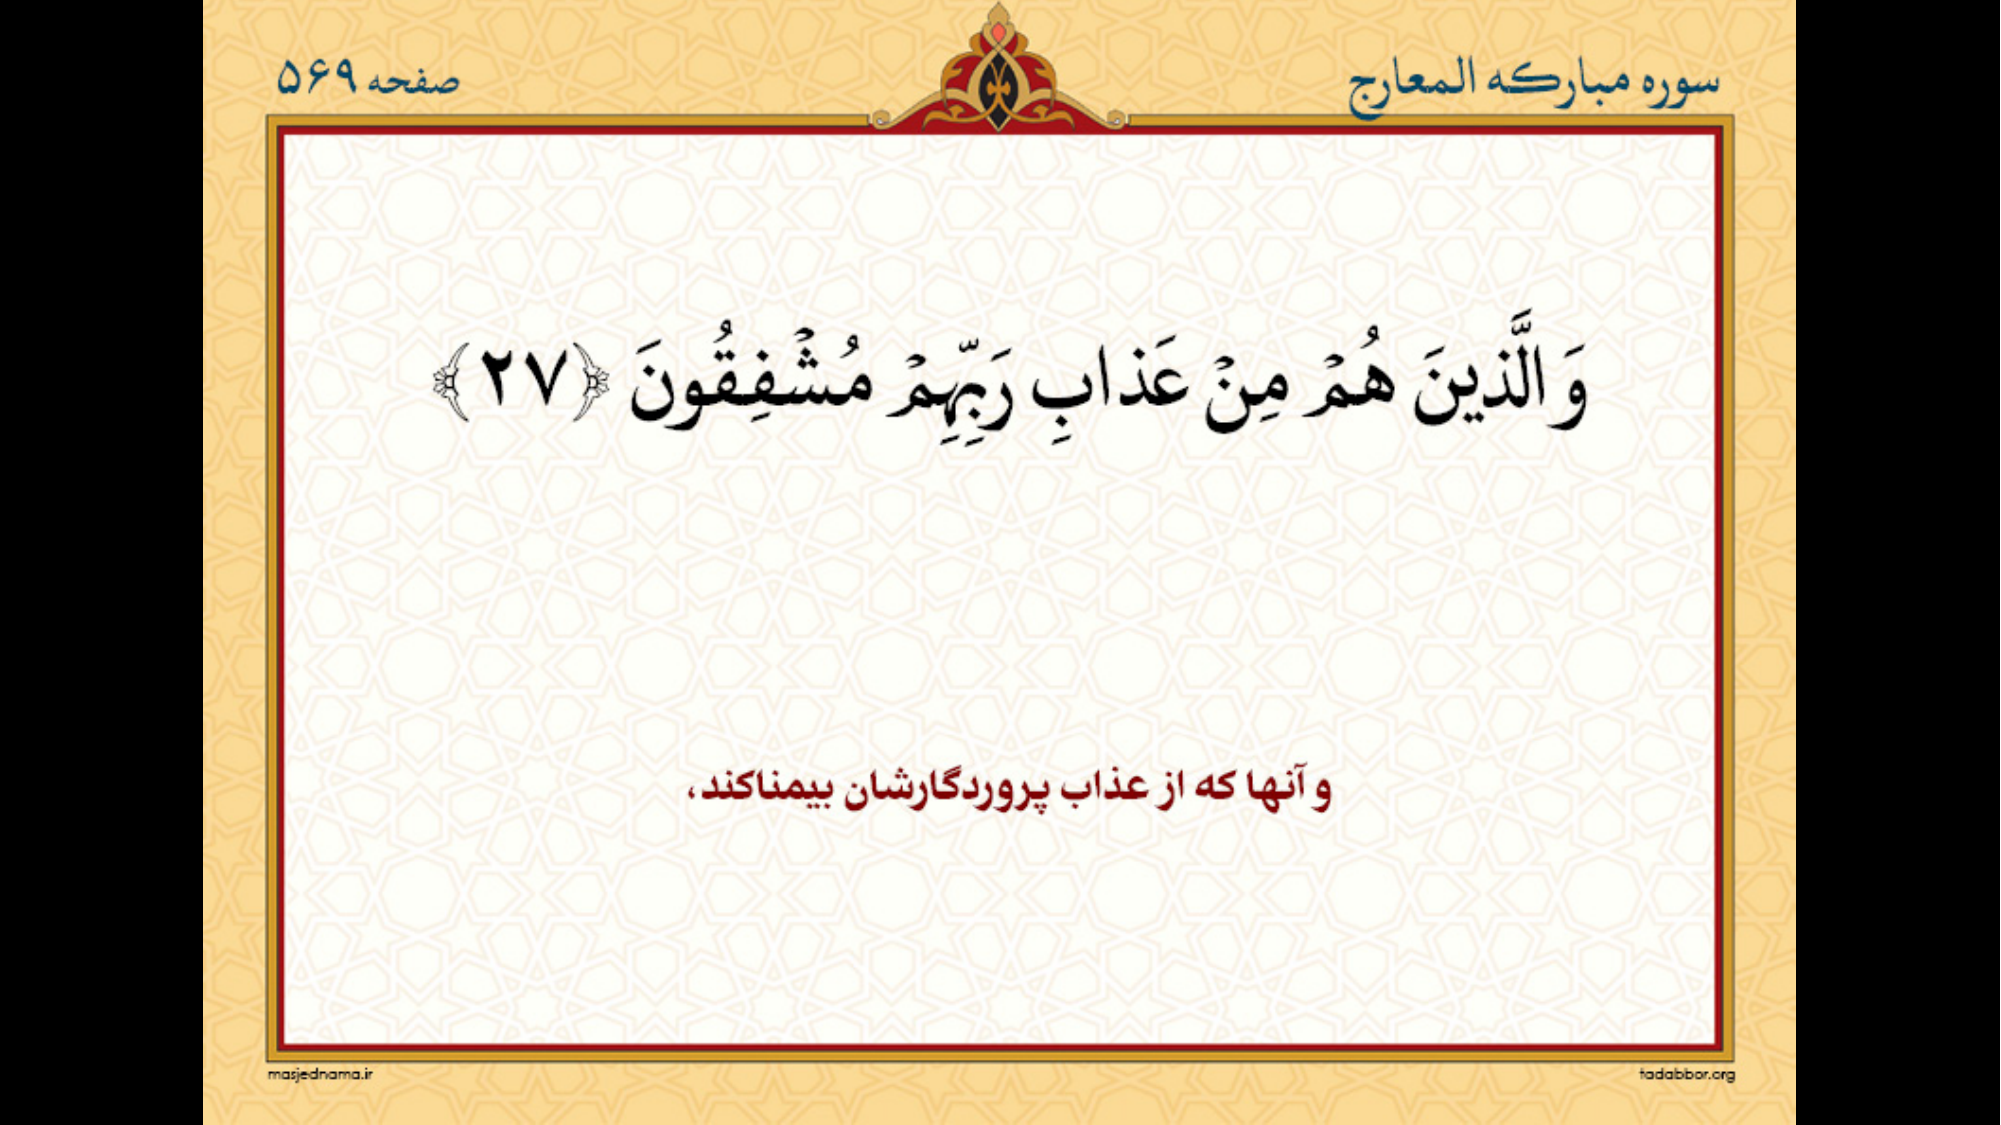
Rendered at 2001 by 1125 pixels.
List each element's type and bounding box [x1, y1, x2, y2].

picture [203, 0, 1796, 1125]
